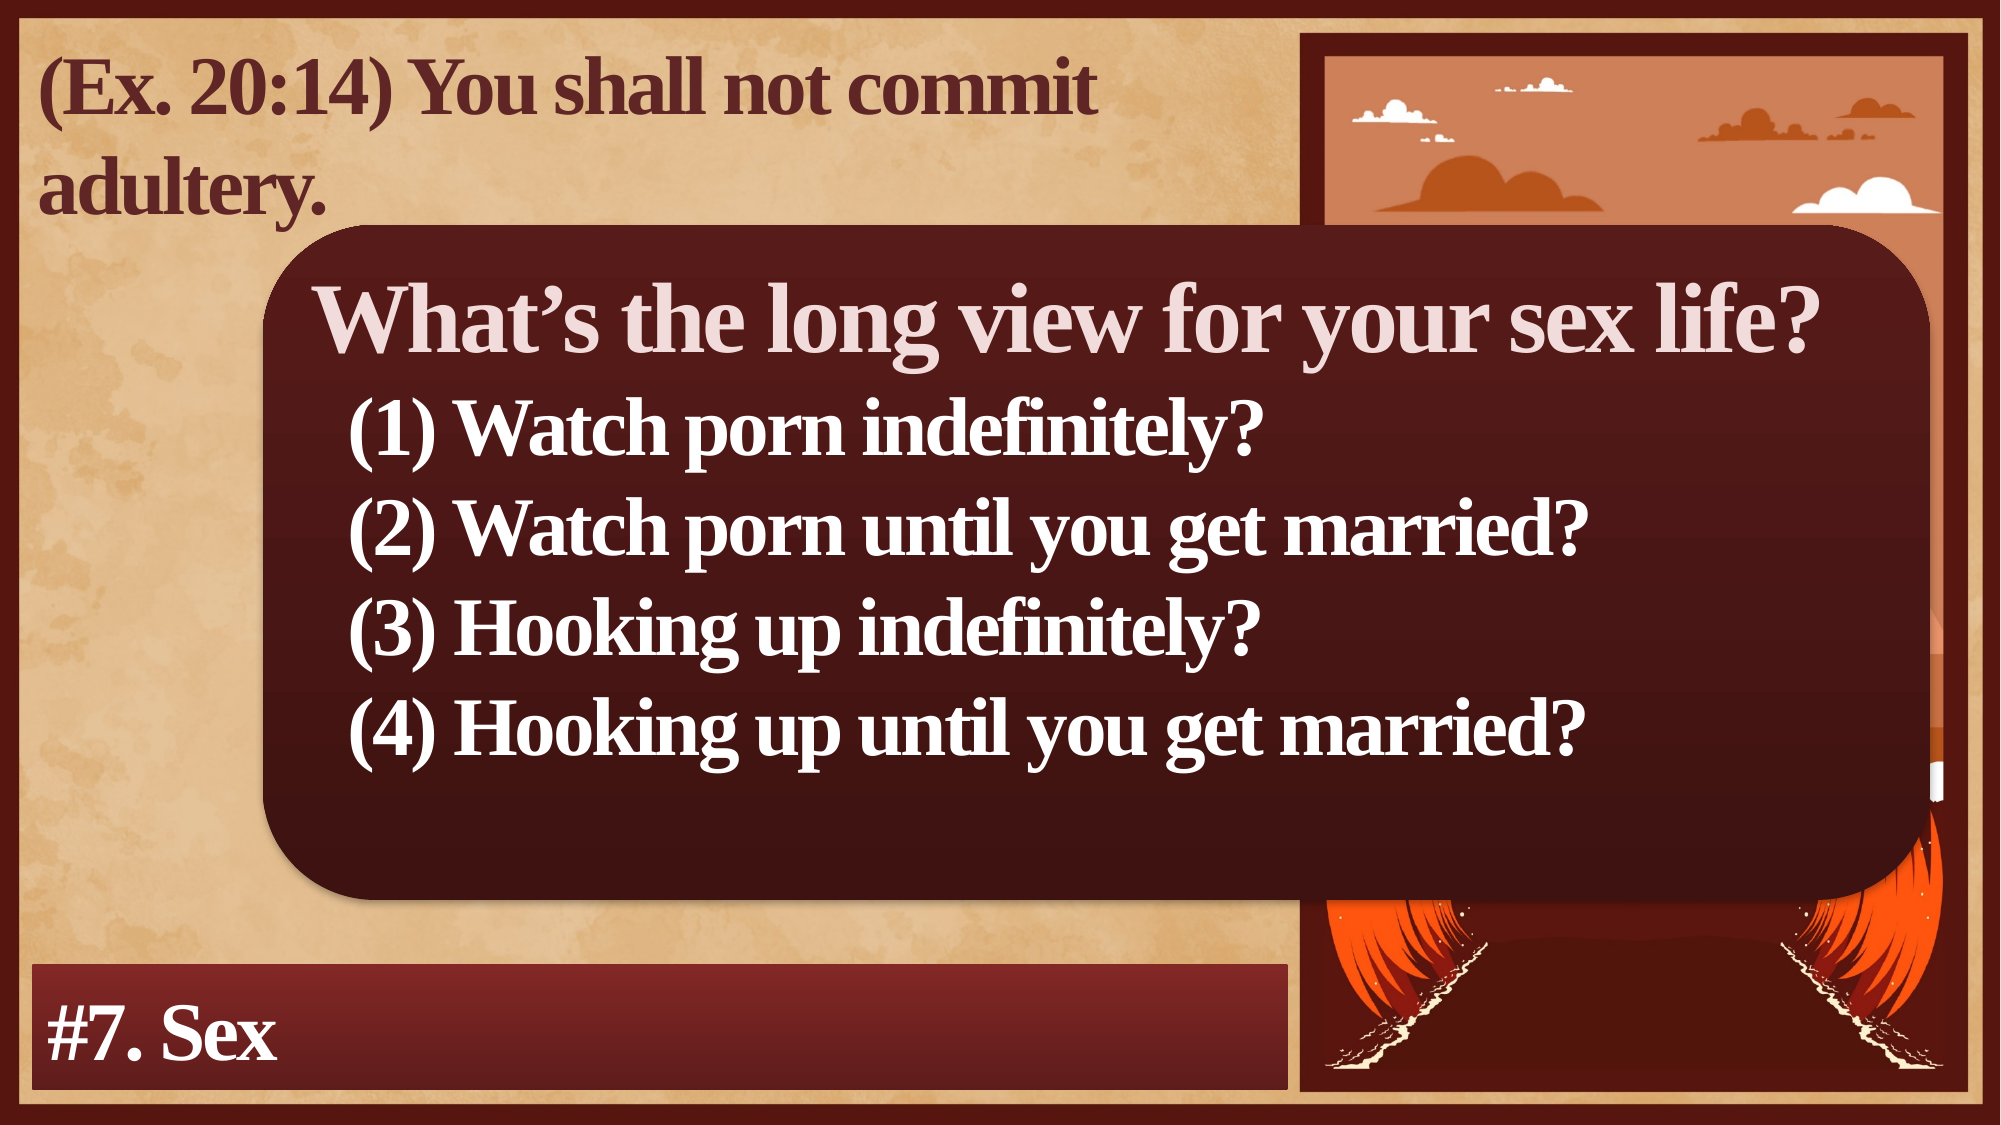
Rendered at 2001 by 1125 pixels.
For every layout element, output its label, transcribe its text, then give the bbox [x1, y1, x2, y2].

text_box #7. Sex [30, 962, 1289, 1092]
picture [0, 0, 2001, 1125]
text_box (Ex. 20:14) You shall not commit adultery. [23, 23, 1300, 239]
text_box What’s the long view for your sex life? (1) Watch porn indefinitely? (2) Watch porn until you get married? (3) Hooking up indefinitely? (4) Hooking up until you get married? [260, 222, 1933, 903]
